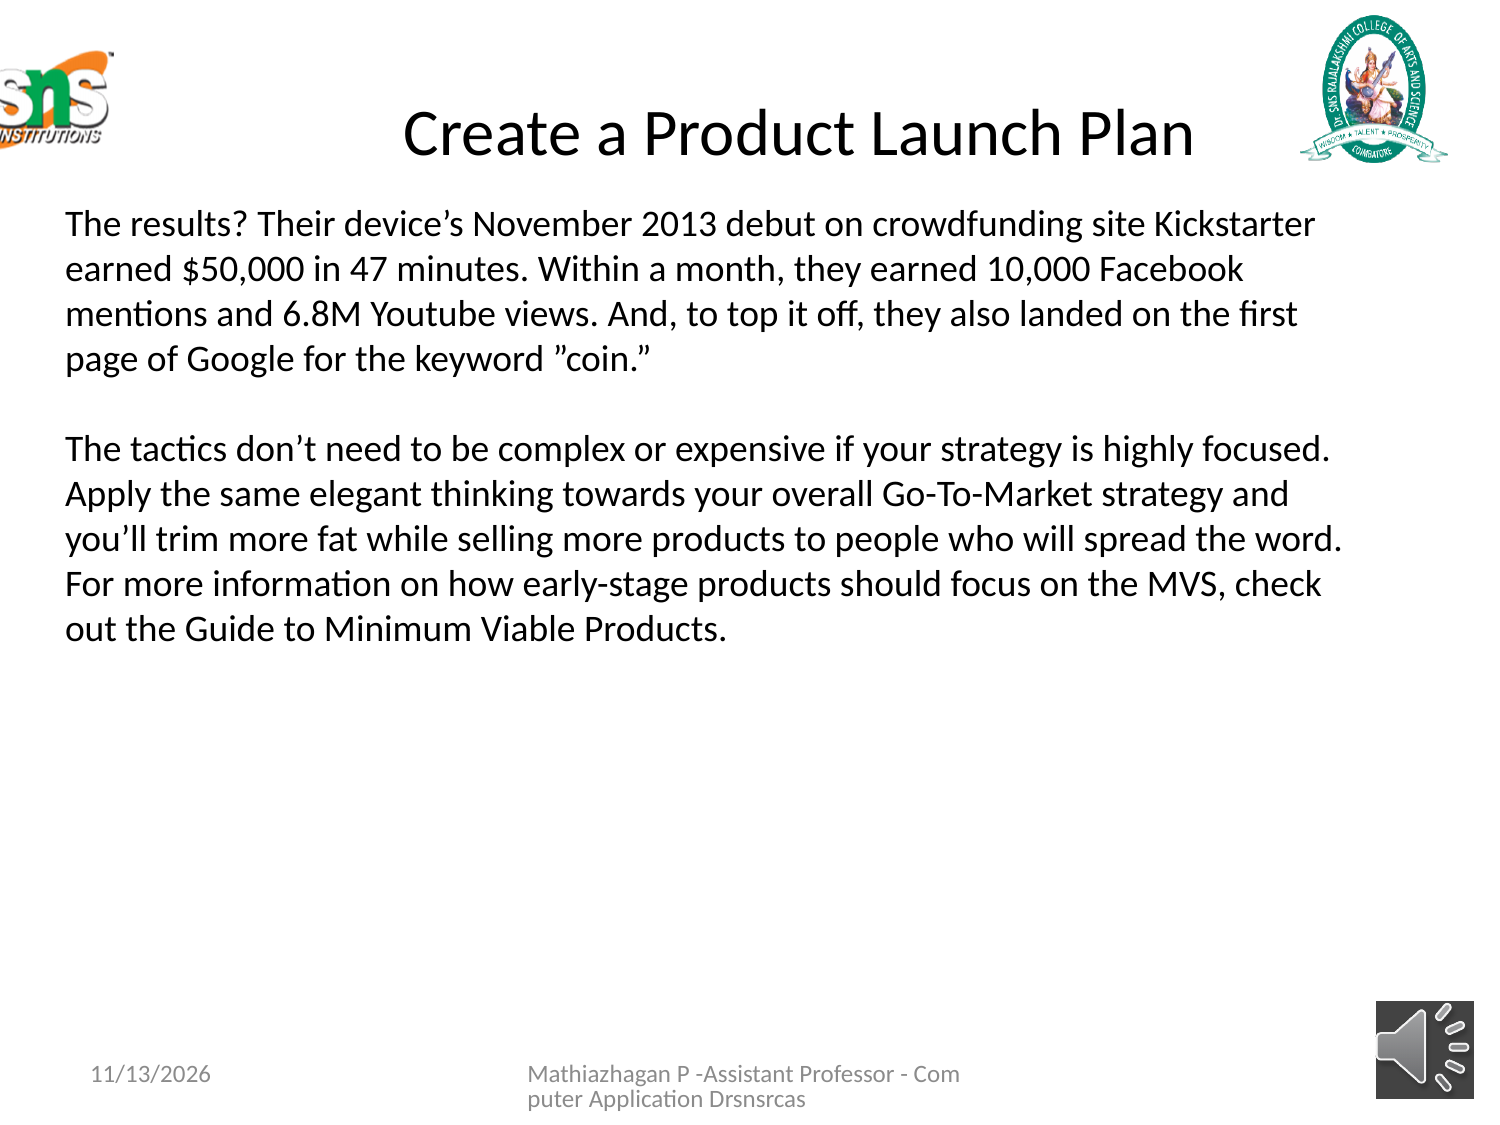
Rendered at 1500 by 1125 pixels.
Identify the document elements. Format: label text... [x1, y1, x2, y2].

picture [0, 49, 115, 150]
picture [1300, 15, 1448, 163]
text_box The results? Their device’s November 2013 debut on crowdfunding site Kickstarter earned $50,000 in 47 minutes. Within a month, they earned 10,000 Facebook mentions and 6.8M Youtube views. And, to top it off, they also landed on the first page of Google for the keyword ”coin.” The tactics don’t need to be complex or expensive if your strategy is highly focused. Apply the same elegant thinking towards your overall Go-To-Market strategy and you’ll trim more fat while selling more products to people who will spread the word. For more information on how early-stage products should focus on the MVS, check out the Guide to Minimum Viable Products. [50, 191, 1475, 657]
slide_number 26-Nov-23 [75, 1042, 425, 1103]
footer Mathiazhagan P -Assistant Professor - Computer Application Drsnsrcas [512, 1042, 988, 1103]
list Create a Product Launch Plan [24, 24, 1425, 1005]
picture [1374, 999, 1476, 1101]
